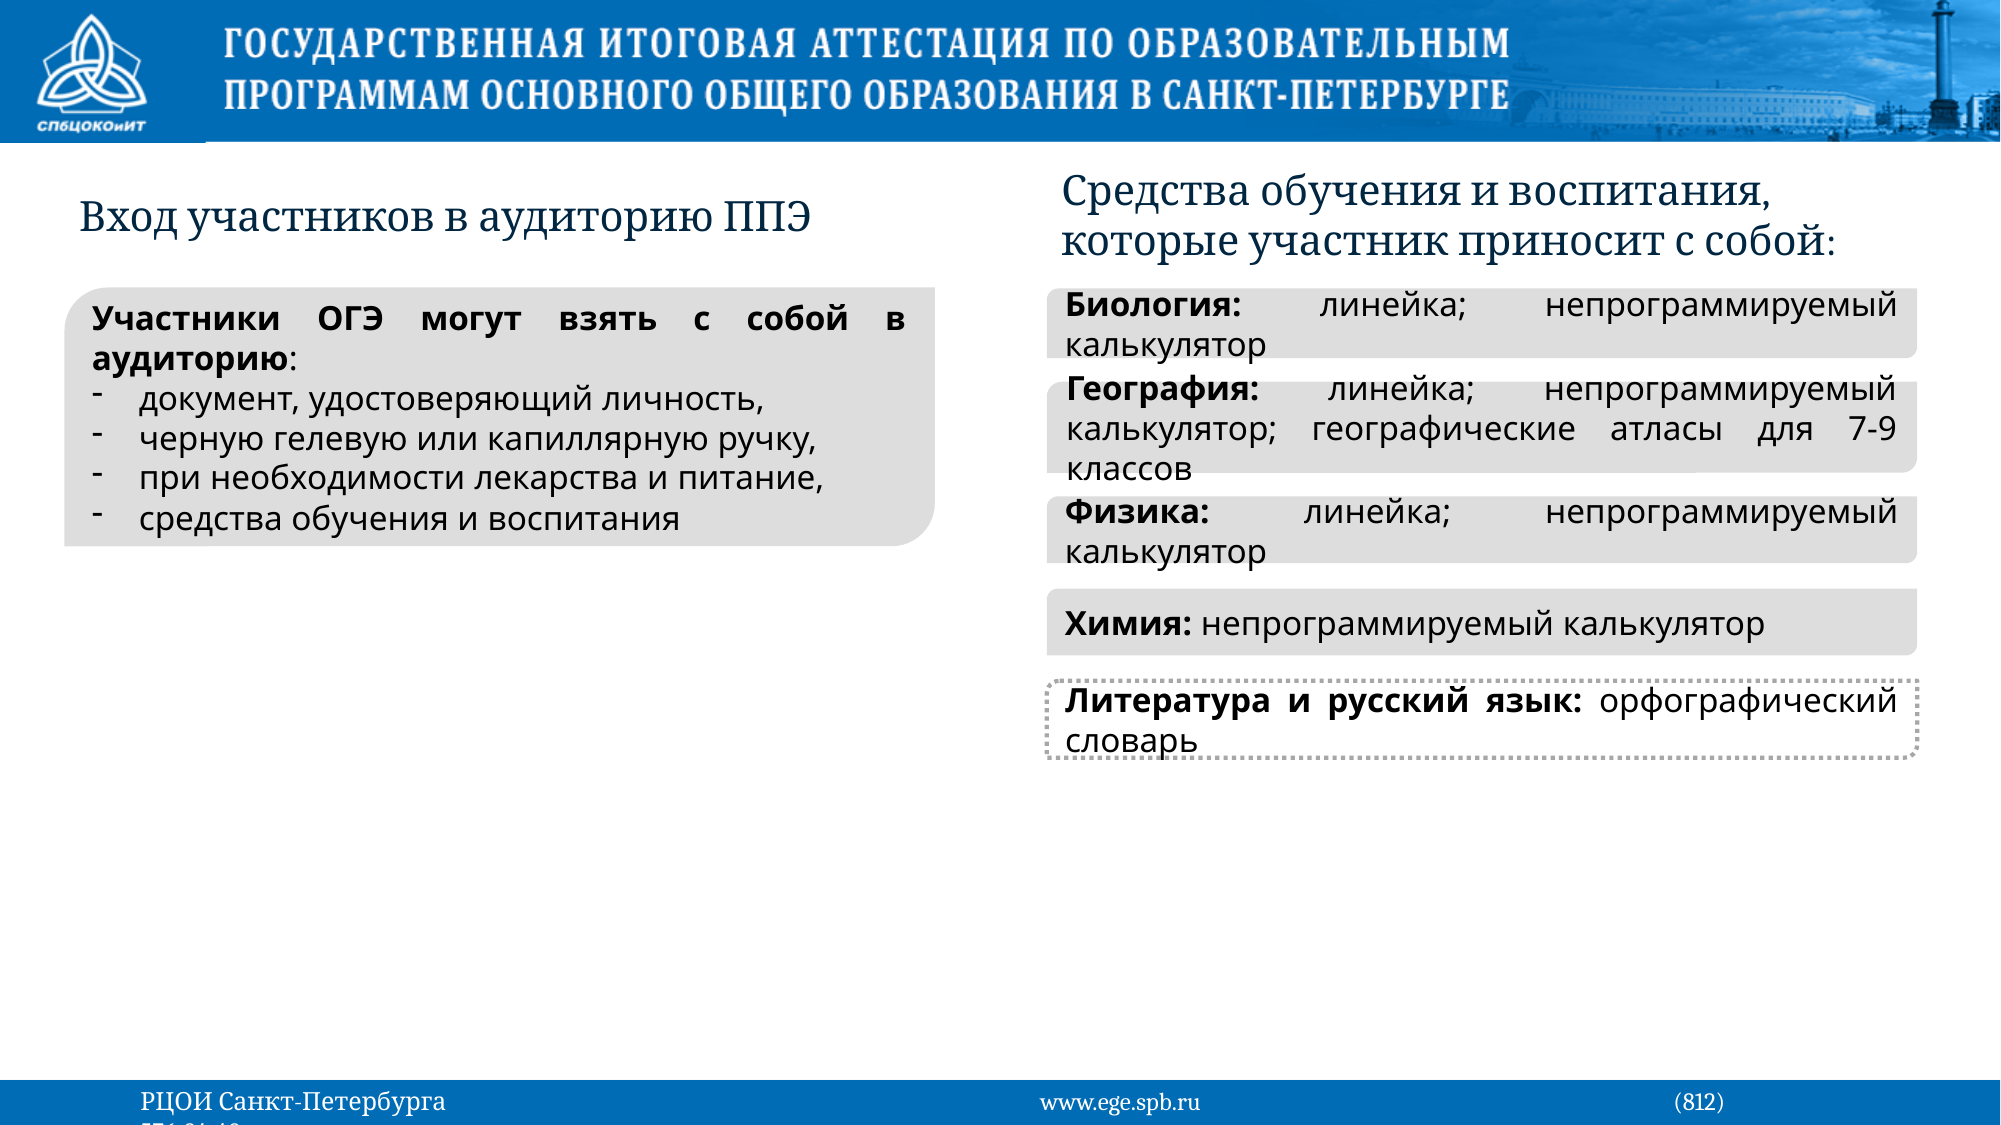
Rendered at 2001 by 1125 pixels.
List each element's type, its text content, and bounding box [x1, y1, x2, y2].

text_box Литература и русский язык: орфографический словарь [1044, 678, 1920, 760]
picture [0, 0, 2001, 1125]
text_box Вход участников в аудиторию ППЭ [64, 182, 951, 248]
text_box РЦОИ Санкт-Петербурга www.ege.spb.ru (812) 576-34-40 [125, 1078, 1756, 1125]
text_box Средства обучения и воспитания, которые участник приносит с собой: [1046, 156, 1985, 272]
text_box Физика: линейка; непрограммируемый калькулятор [1044, 494, 1920, 566]
text_box География: линейка; непрограммируемый калькулятор; географические атласы для 7-9 классов [1044, 379, 1920, 475]
picture [17, 6, 165, 137]
text_box Участники ОГЭ могут взять с собой в аудиторию: документ, удостоверяющий личность, черную гелевую или капиллярную ручку, при необходимости лекарства и питание, средства обучения и воспитания [62, 285, 937, 549]
text_box Химия: непрограммируемый калькулятор [1044, 586, 1920, 658]
text_box [0, 0, 208, 145]
text_box Биология: линейка; непрограммируемый калькулятор [1044, 286, 1920, 361]
